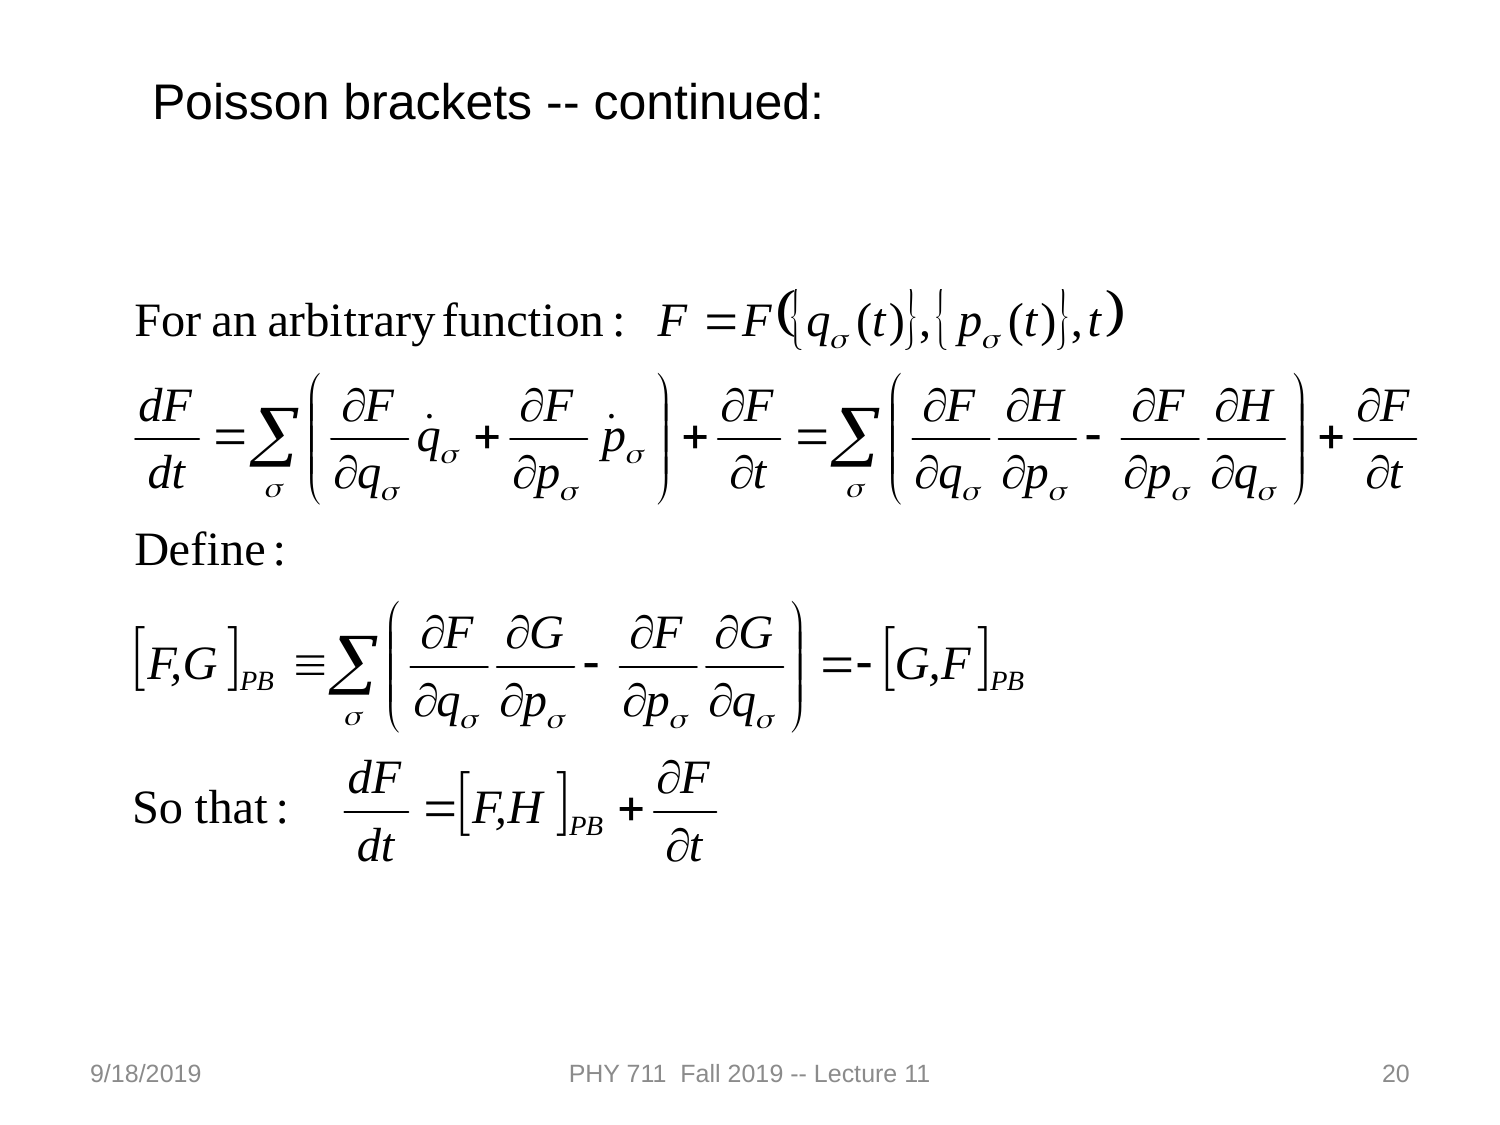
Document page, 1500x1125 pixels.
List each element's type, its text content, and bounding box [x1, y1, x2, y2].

text_box Poisson brackets -- continued: [137, 62, 1275, 138]
footer PHY 711 Fall 2019 -- Lecture 11 [512, 1042, 988, 1103]
slide_number 20 [1074, 1042, 1425, 1103]
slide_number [75, 1042, 425, 1103]
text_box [126, 289, 1426, 875]
